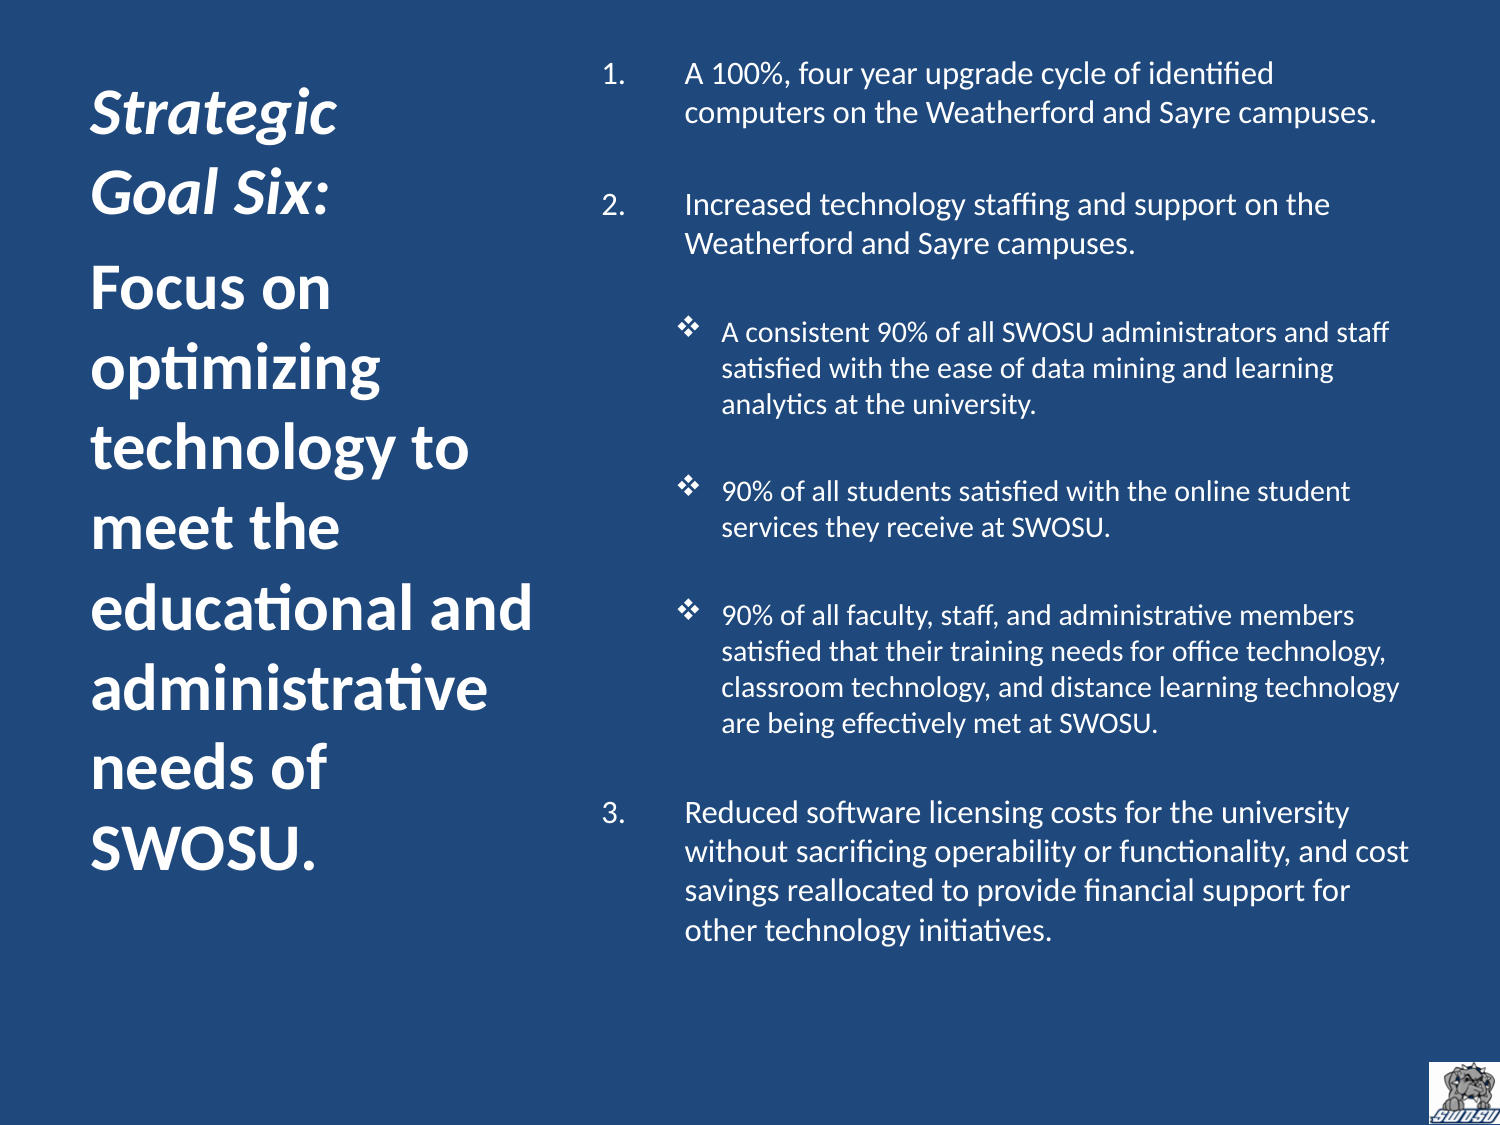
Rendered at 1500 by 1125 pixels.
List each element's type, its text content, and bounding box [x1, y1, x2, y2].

list A 100%, four year upgrade cycle of identified computers on the Weatherford and Sayre campuses. Increased technology staffing and support on the Weatherford and Sayre campuses. A consistent 90% of all SWOSU administrators and staff satisfied with the ease of data mining and learning analytics at the university. 90% of all students satisfied with the online student services they receive at SWOSU. 90% of all faculty, staff, and administrative members satisfied that their training needs for office technology, classroom technology, and distance learning technology are being effectively met at SWOSU. Reduced software licensing costs for the university without sacrificing operability or functionality, and cost savings reallocated to provide financial support for other technology initiatives. [586, 44, 1425, 1005]
title Strategic Goal Six: [75, 44, 569, 235]
list Focus on optimizing technology to meet the educational and administrative needs of SWOSU. [75, 235, 569, 1005]
picture [1429, 1062, 1500, 1124]
